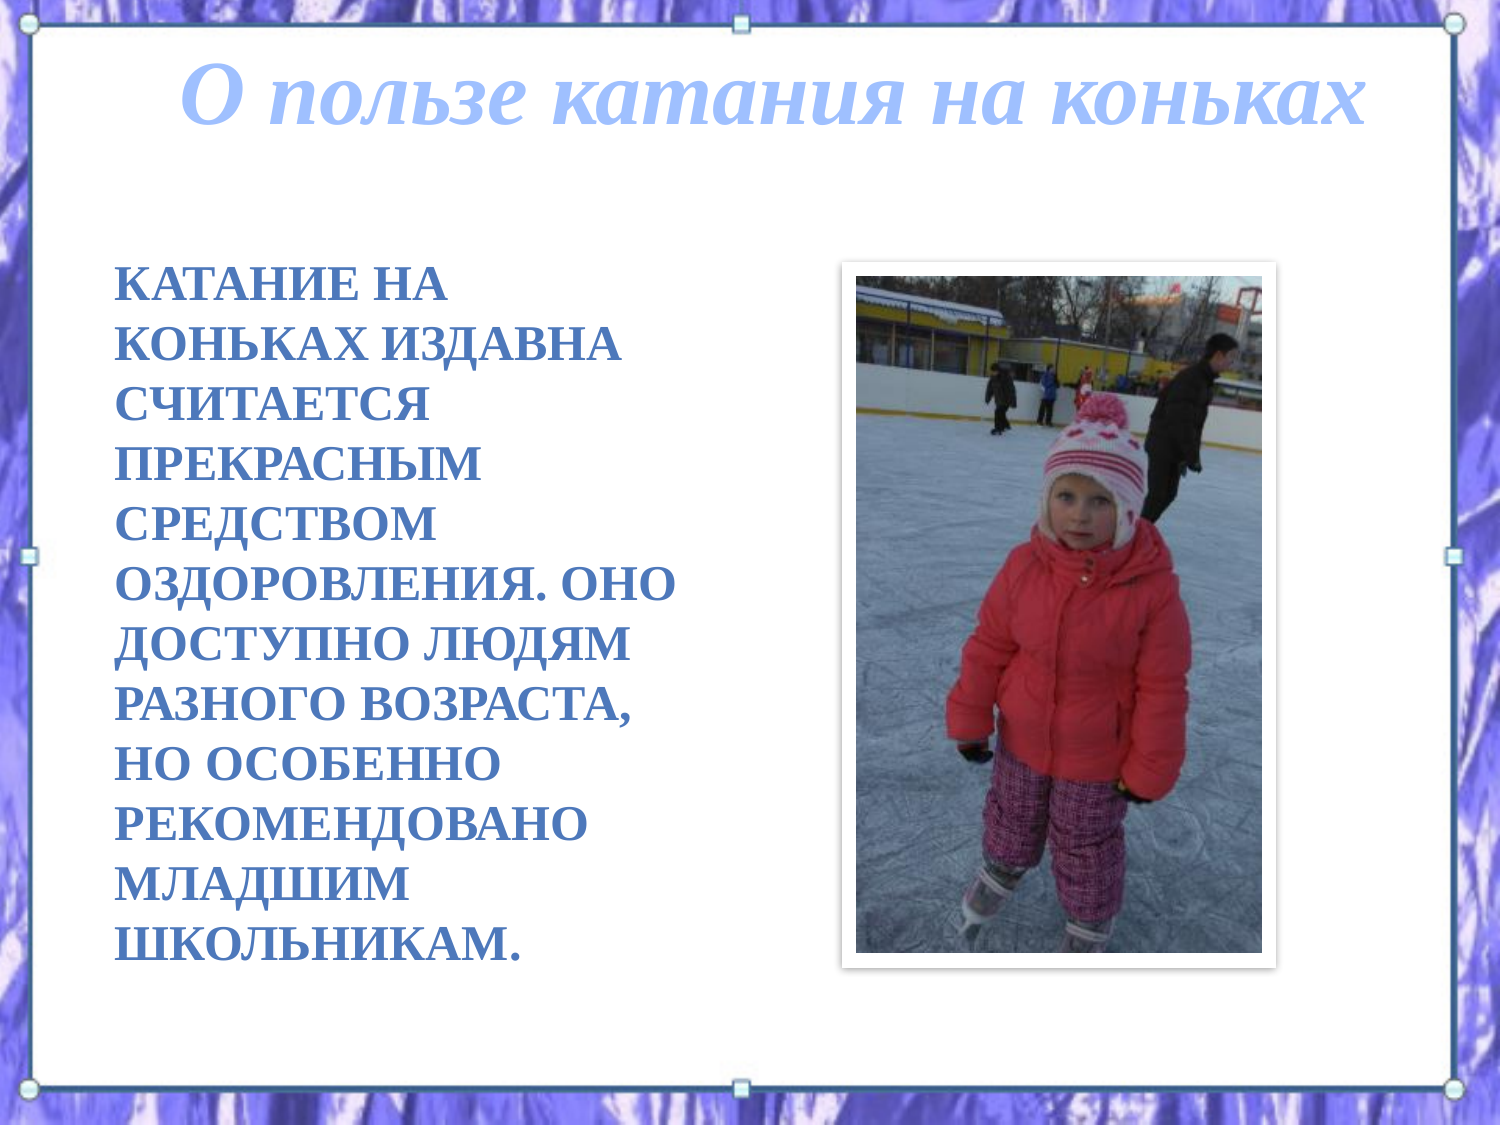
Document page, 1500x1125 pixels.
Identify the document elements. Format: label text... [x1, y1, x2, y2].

title О пользе катания на коньках [99, 61, 1450, 250]
picture [0, 0, 1500, 1125]
text_box Катание на коньках издавна считается прекрасным средством оздоровления. Оно доступно людям разного возраста, но особенно рекомендовано младшим школьникам. [100, 243, 715, 979]
